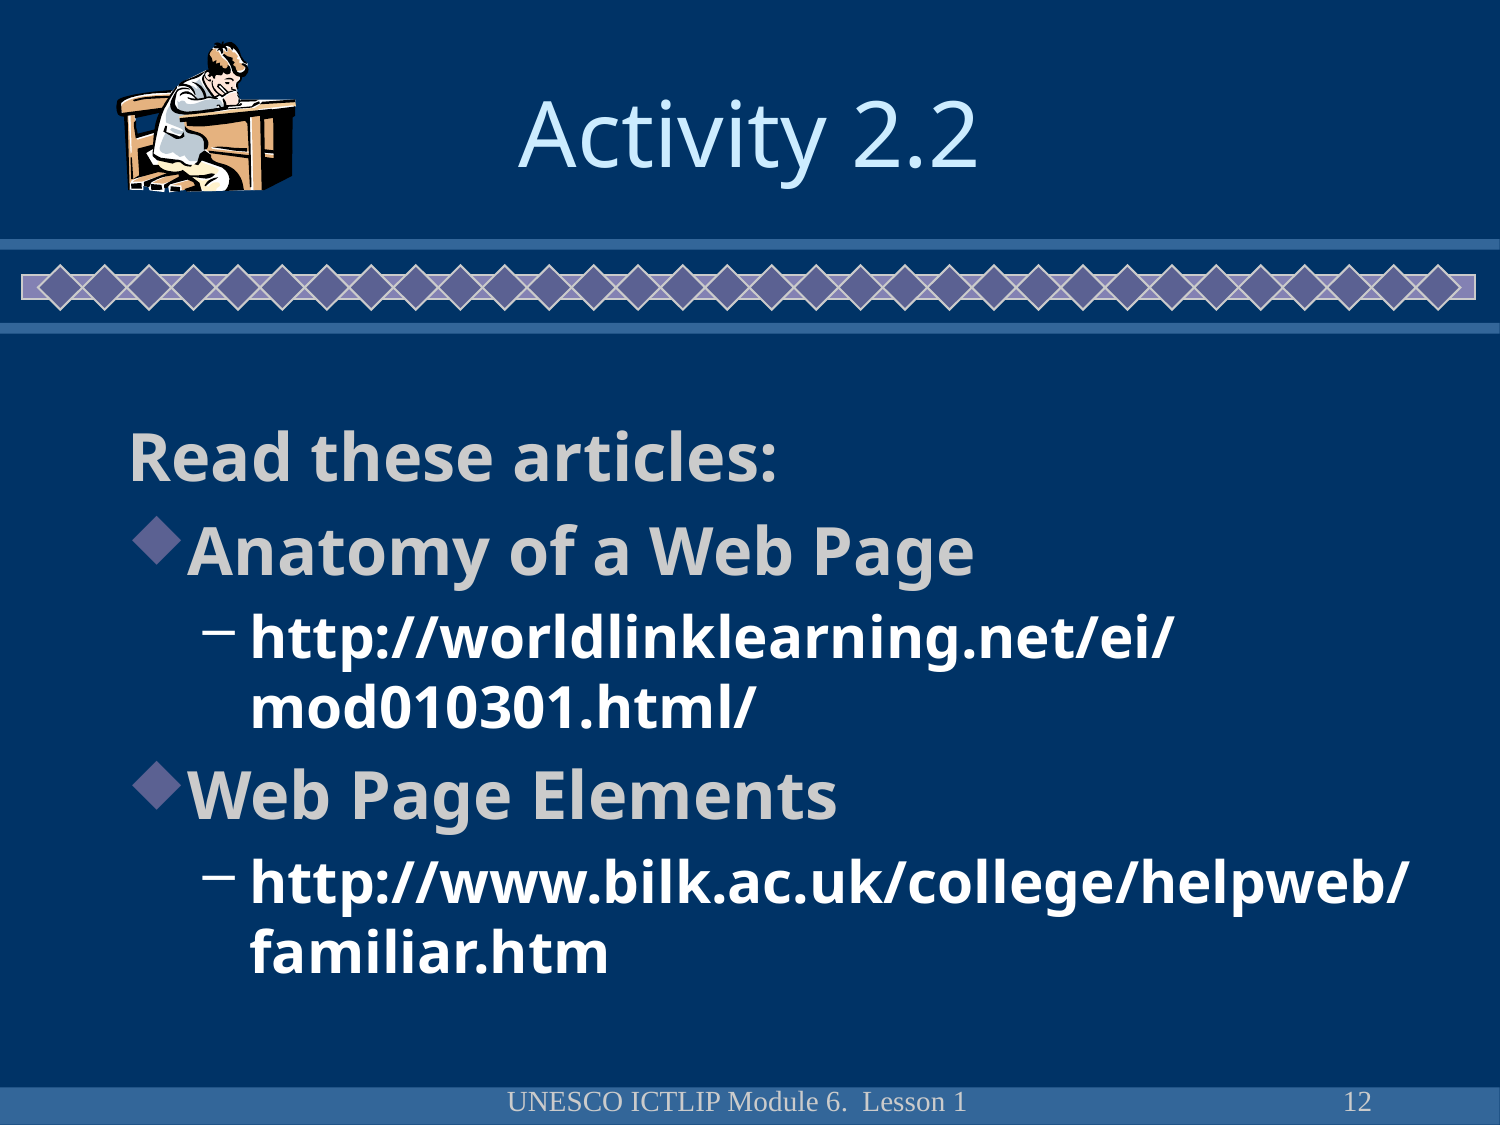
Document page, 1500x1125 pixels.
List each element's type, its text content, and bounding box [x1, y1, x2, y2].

list Read these articles: Anatomy of a Web Page http://worldlinklearning.net/ei/mod010301.html/ Web Page Elements http://www.bilk.ac.uk/college/helpweb/familiar.htm [87, 349, 1451, 1051]
picture [112, 37, 301, 197]
slide_number 12 [1074, 1051, 1388, 1125]
title Activity 2.2 [112, 37, 1388, 226]
footer UNESCO ICTLIP Module 6. Lesson 1 [487, 1051, 988, 1125]
